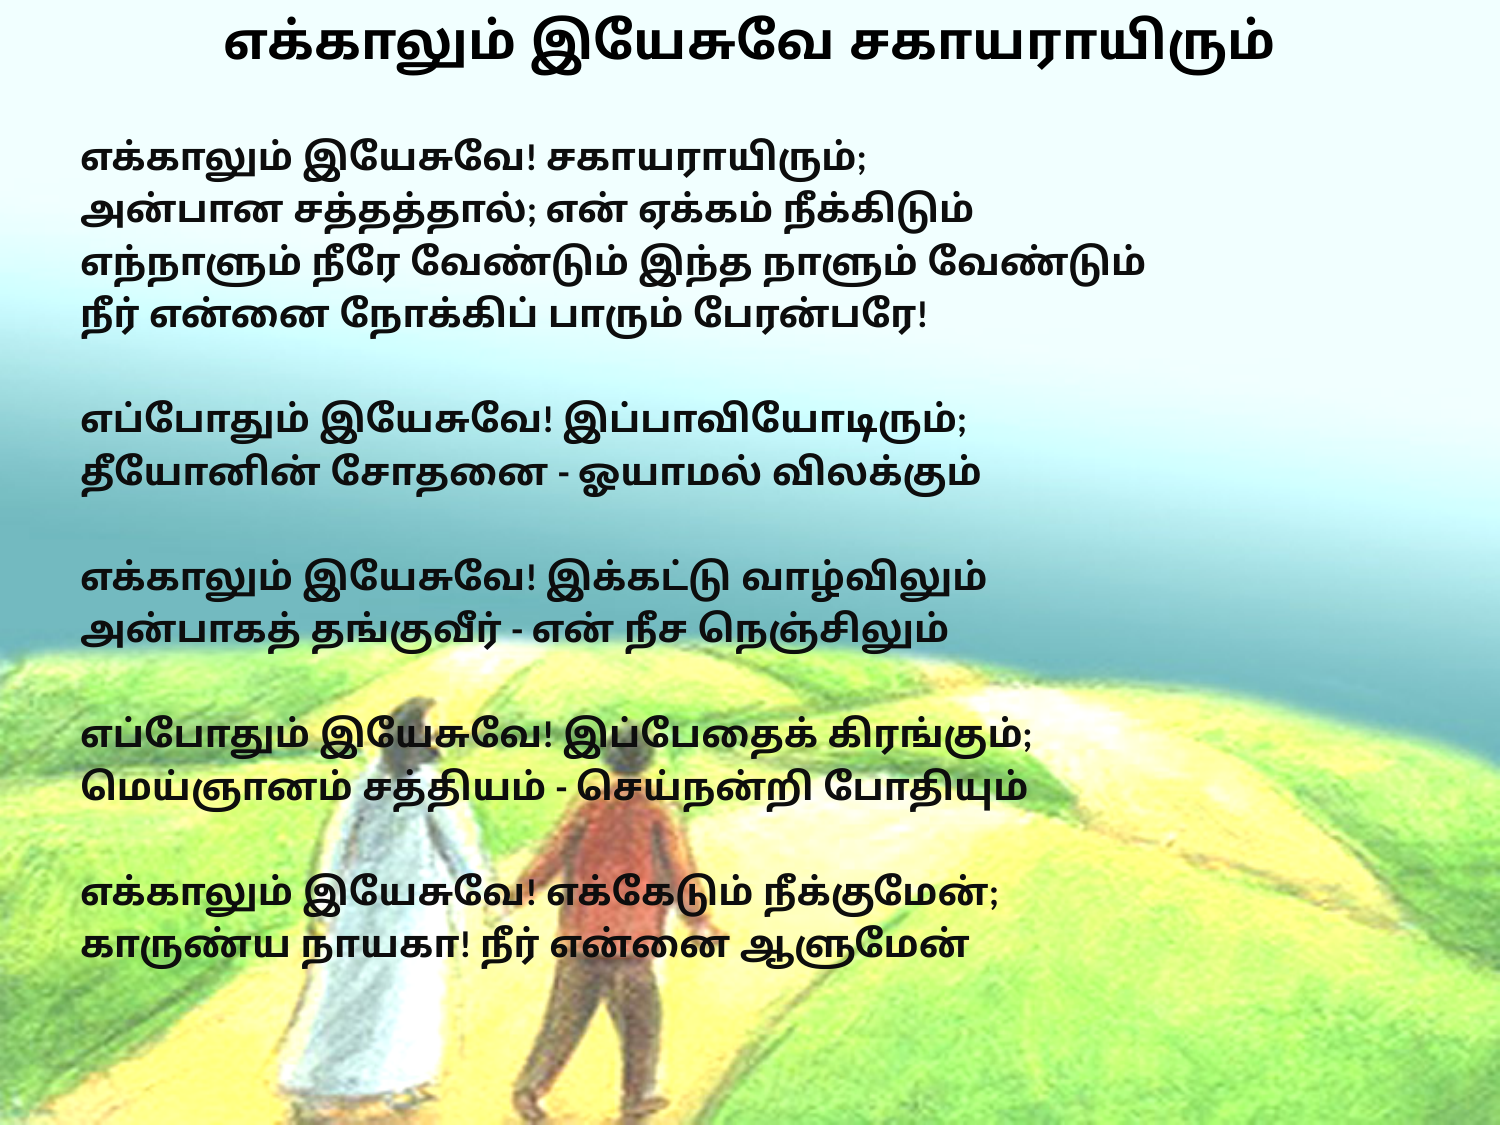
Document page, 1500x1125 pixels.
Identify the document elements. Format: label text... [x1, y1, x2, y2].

title எக்காலும் இயேசுவே சகாயராயிரும் [100, 0, 1400, 79]
subtitle எக்காலும் இயேசுவே! சகாயராயிரும்; அன்பான சத்தத்தால்; என் ஏக்கம் நீக்கிடும் எந்நாளும் நீரே வேண்டும் இந்த நாளும் வேண்டும் நீர் என்னை நோக்கிப் பாரும் பேரன்பரே! எப்போதும் இயேசுவே! இப்பாவியோடிரும்; தீயோனின் சோதனை - ஓயாமல் விலக்கும் எக்காலும் இயேசுவே! இக்கட்டு வாழ்விலும் அன்பாகத் தங்குவீர் - என் நீச நெஞ்சிலும் எப்போதும் இயேசுவே! இப்பேதைக் கிரங்கும்; மெய்ஞானம் சத்தியம் - செய்நன்றி போதியும் எக்காலும் இயேசுவே! எக்கேடும் நீக்குமேன்; காருண்ய நாயகா! நீர் என்னை ஆளுமேன் [64, 125, 1264, 988]
